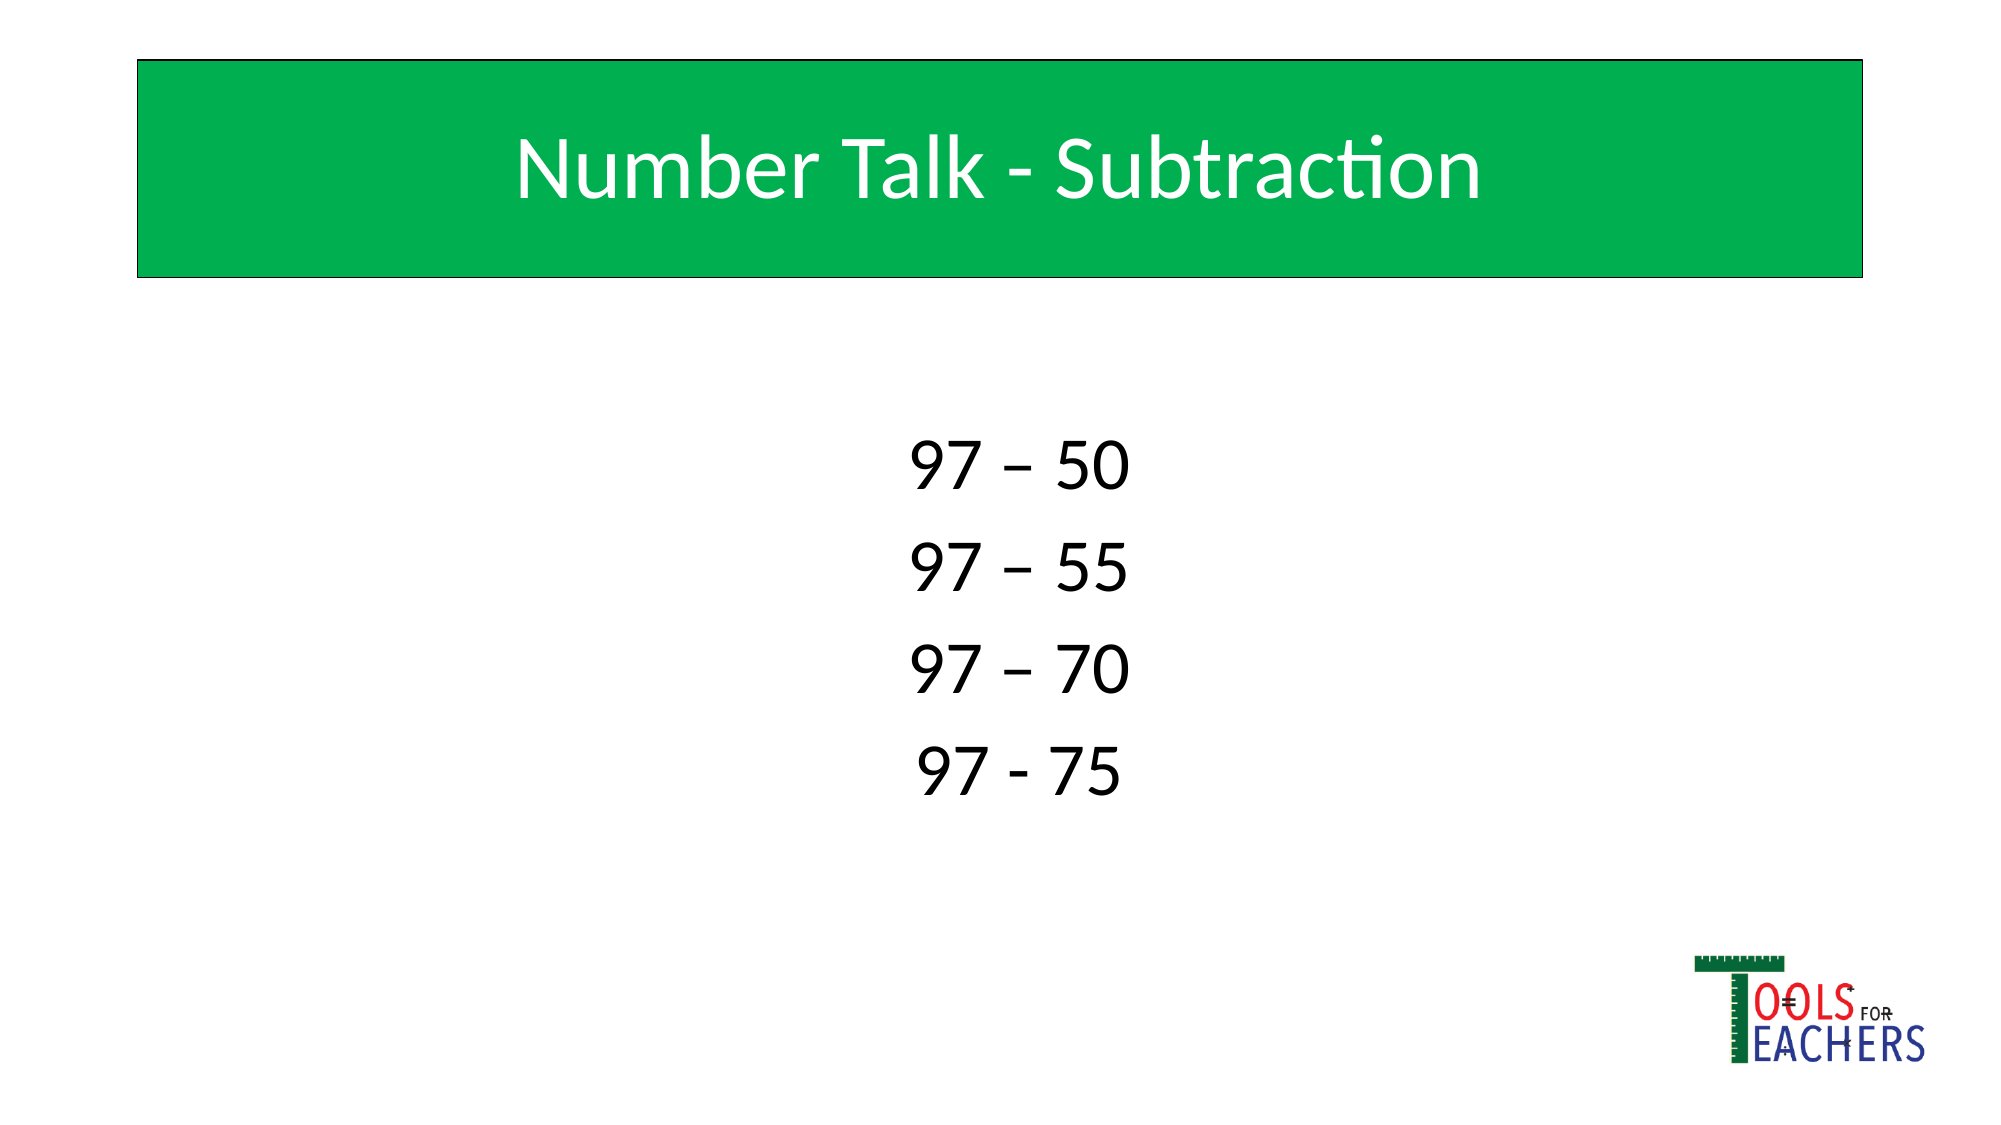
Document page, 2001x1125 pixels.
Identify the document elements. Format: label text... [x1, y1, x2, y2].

list 97 – 50 97 – 55 97 – 70 97 - 75 [137, 299, 1863, 1014]
picture [1688, 917, 1938, 1110]
title Number Talk - Subtraction [137, 59, 1863, 278]
